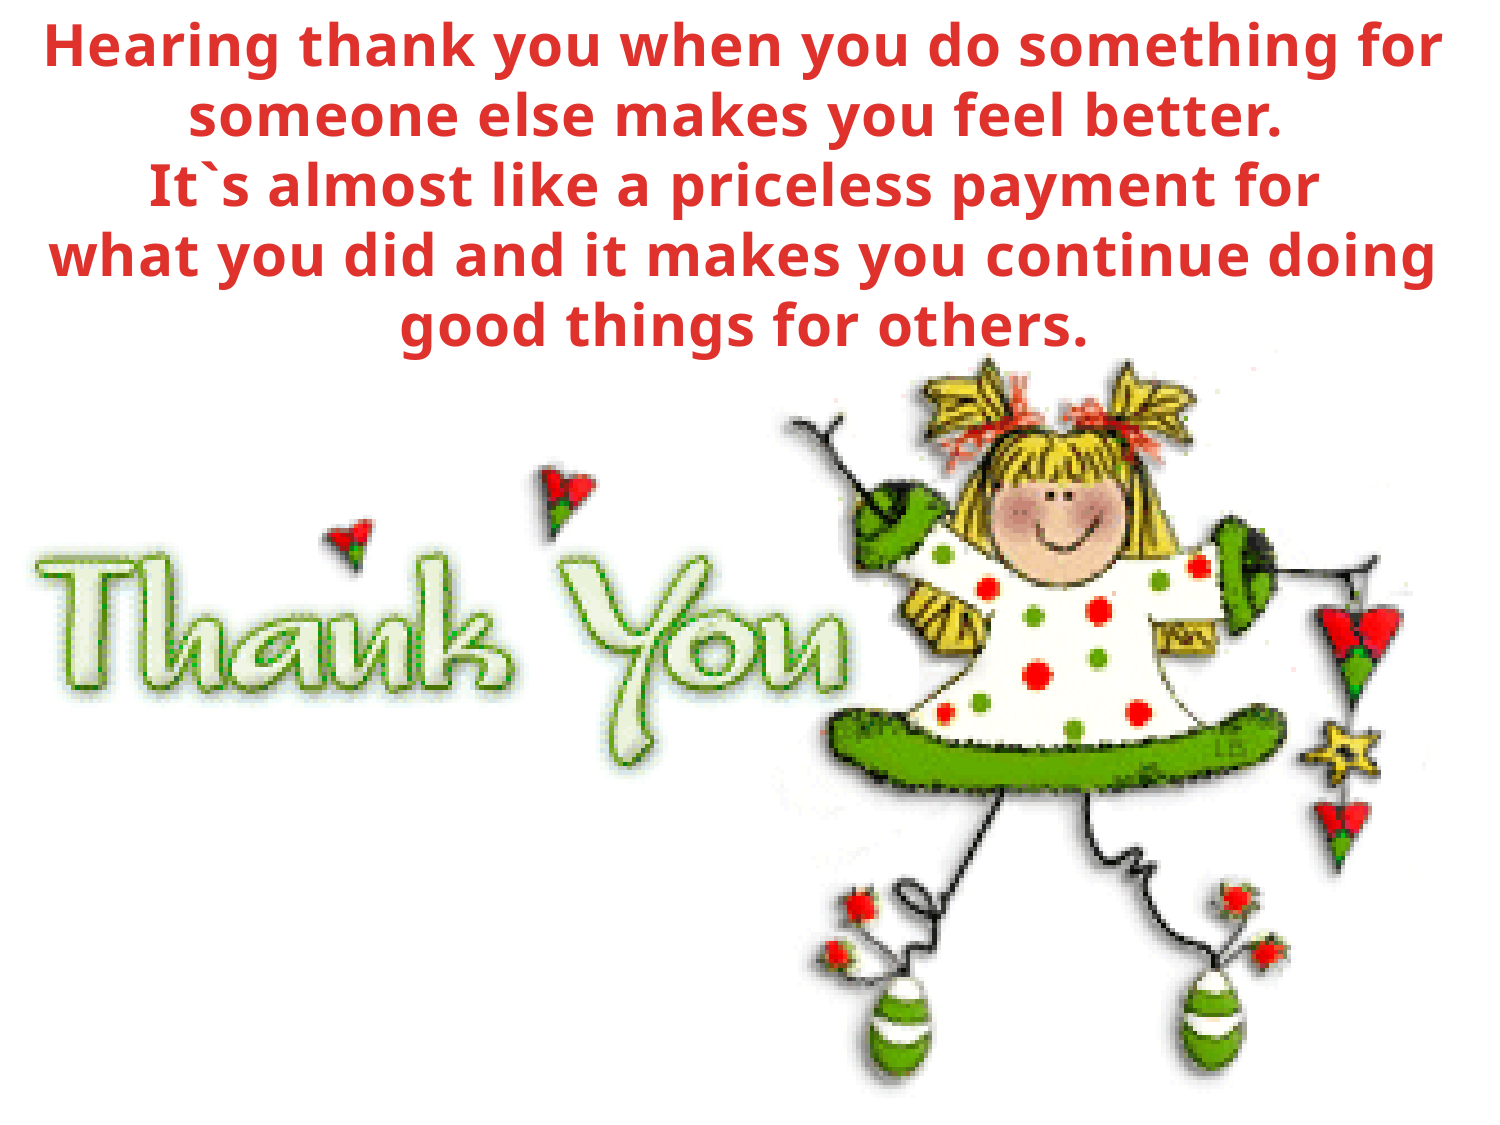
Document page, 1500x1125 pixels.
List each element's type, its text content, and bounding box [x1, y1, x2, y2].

picture [22, 264, 1467, 1104]
text_box Hearing thank you when you do something for someone else makes you feel better. It`s almost like a priceless payment for what you did and it makes you continue doing good things for others. [22, 1, 1467, 263]
